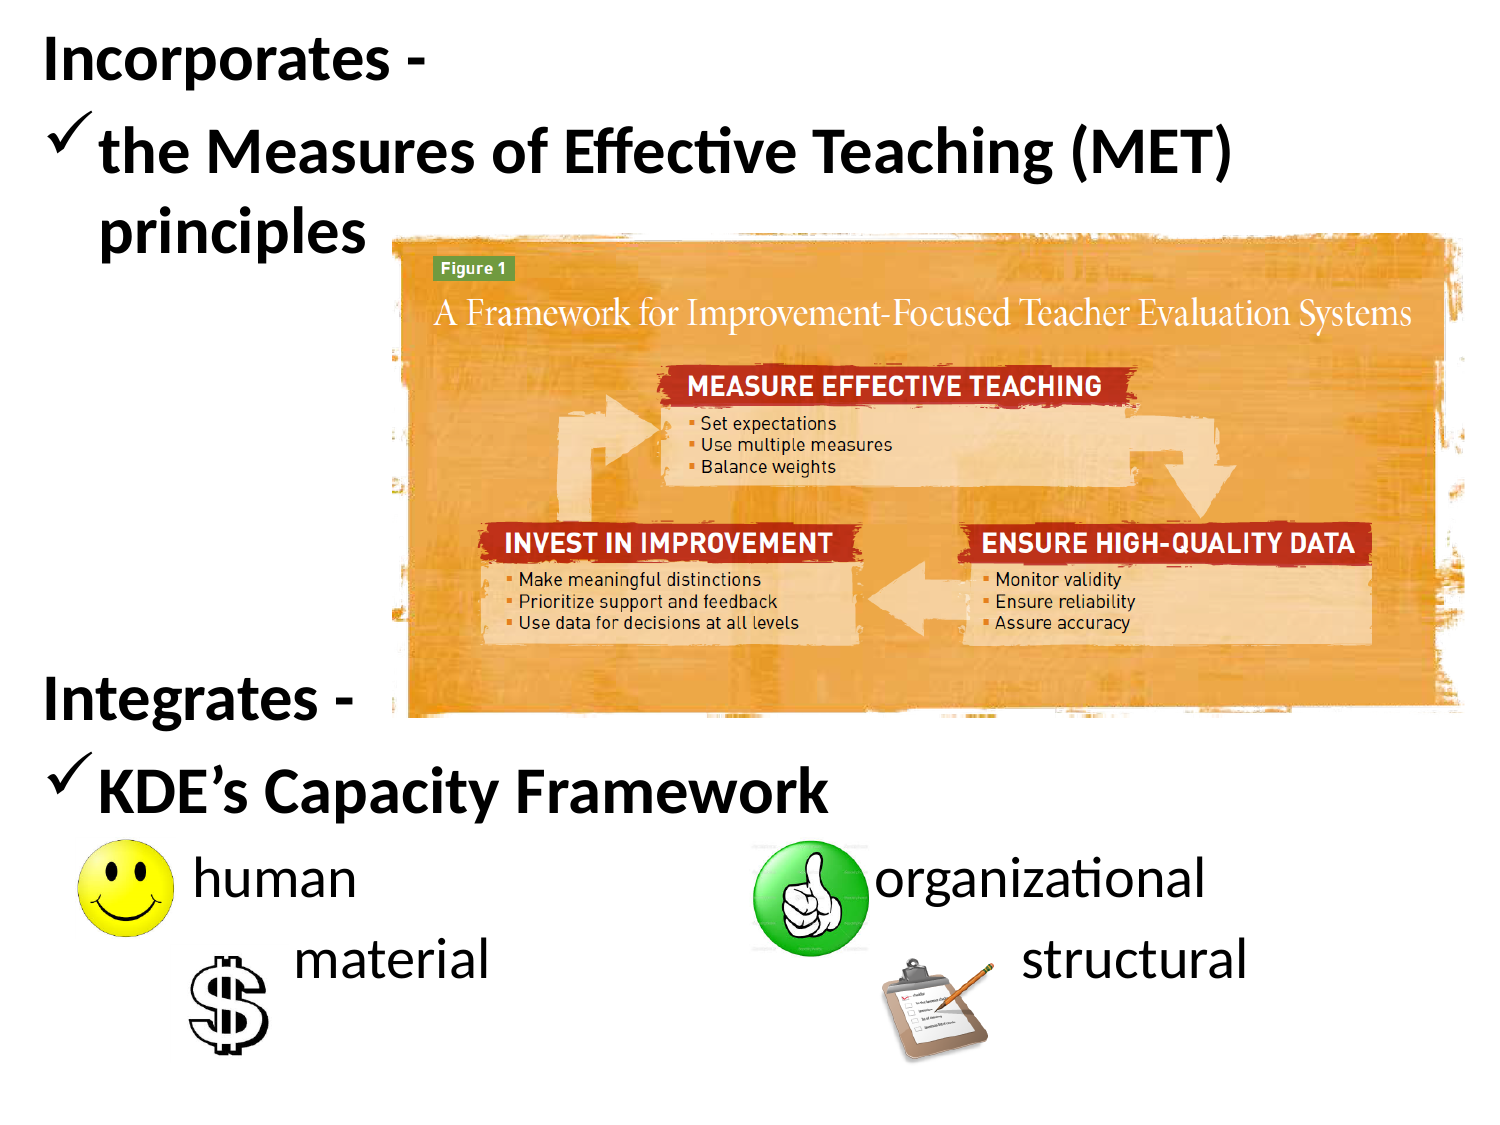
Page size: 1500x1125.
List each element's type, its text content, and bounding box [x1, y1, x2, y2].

picture [170, 944, 289, 1063]
picture [74, 837, 177, 939]
list Incorporates - the Measures of Effective Teaching (MET) principles Integrates - KDE’s Capacity Framework human organizational material structural [27, 5, 1465, 1088]
picture [387, 226, 1465, 721]
picture [744, 832, 1000, 1069]
